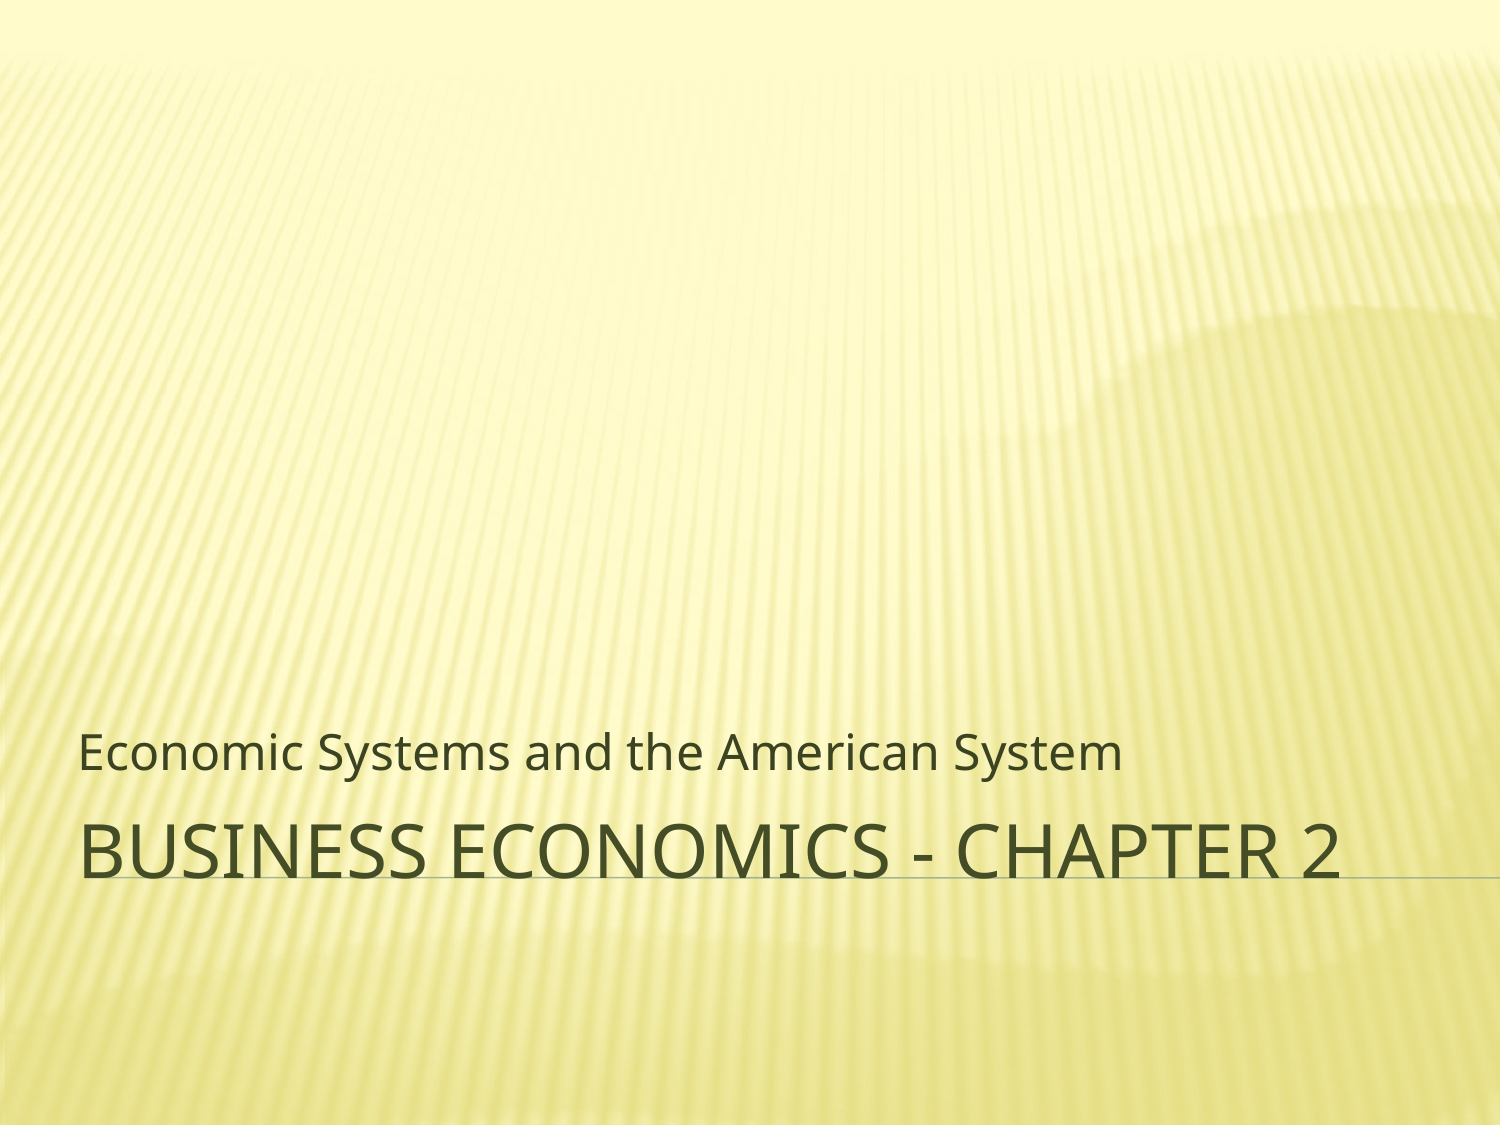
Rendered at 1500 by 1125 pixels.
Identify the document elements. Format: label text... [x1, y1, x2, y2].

subtitle Economic Systems and the American System [62, 637, 1450, 788]
title Business economics - CHAPTER 2 [62, 796, 1450, 997]
